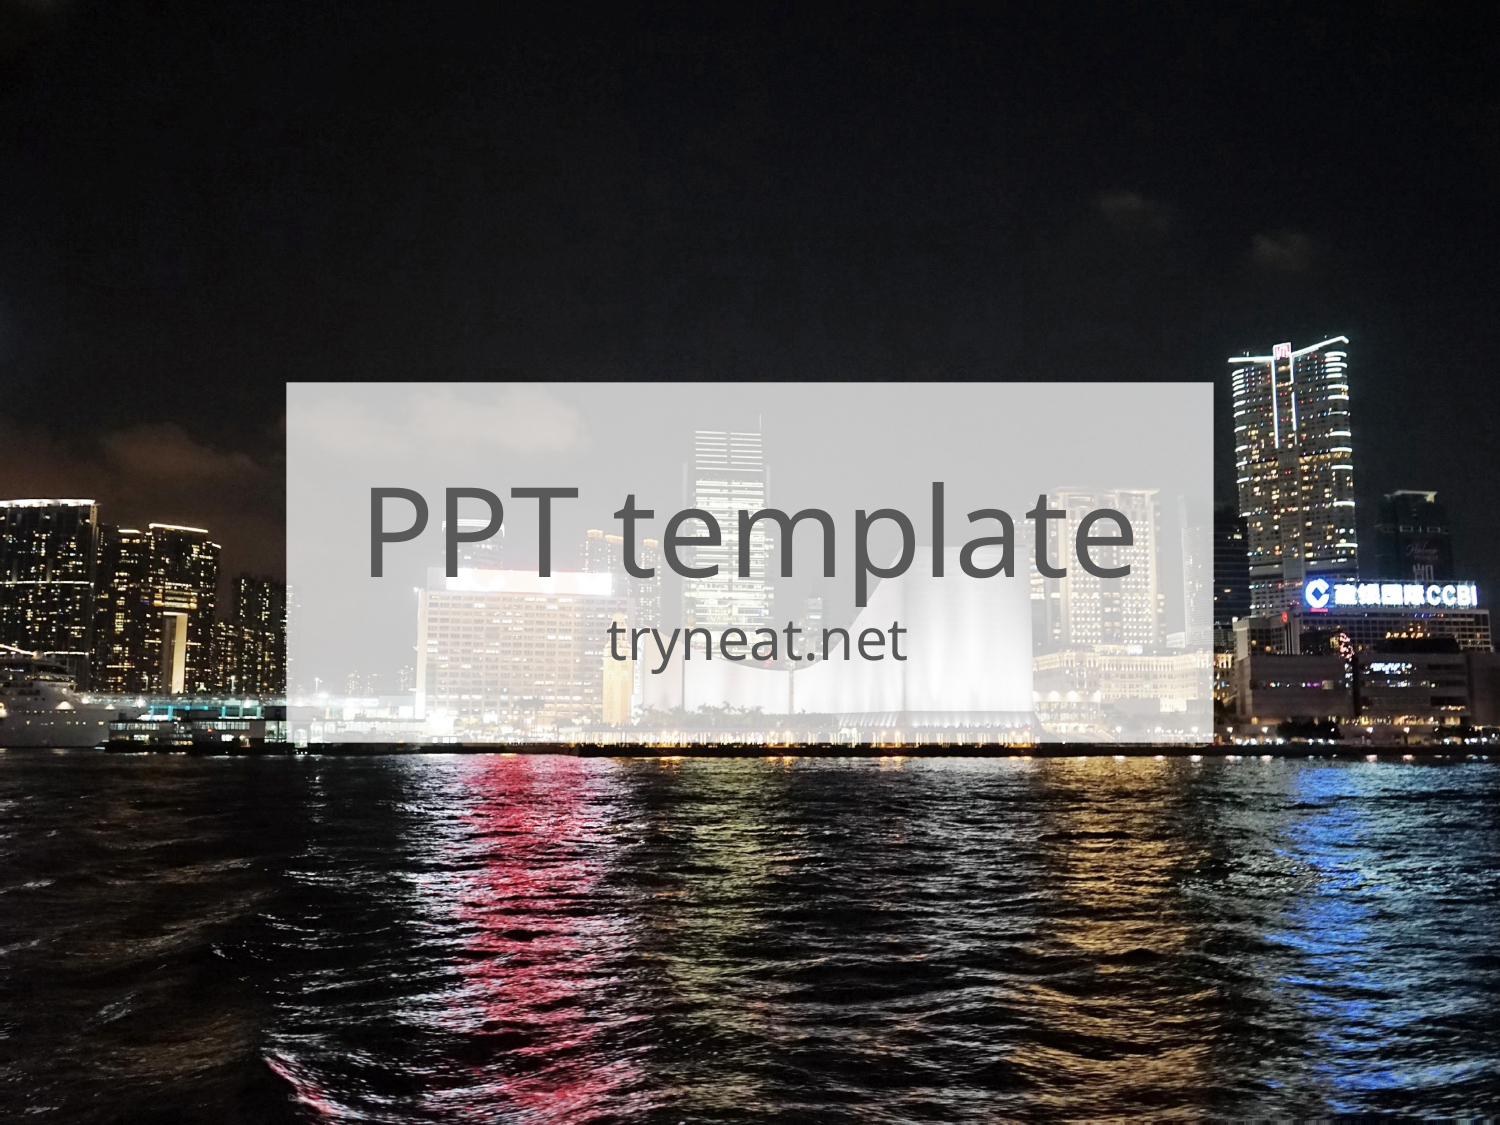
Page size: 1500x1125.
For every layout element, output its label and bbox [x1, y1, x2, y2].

text_box [0, 0, 1500, 1125]
